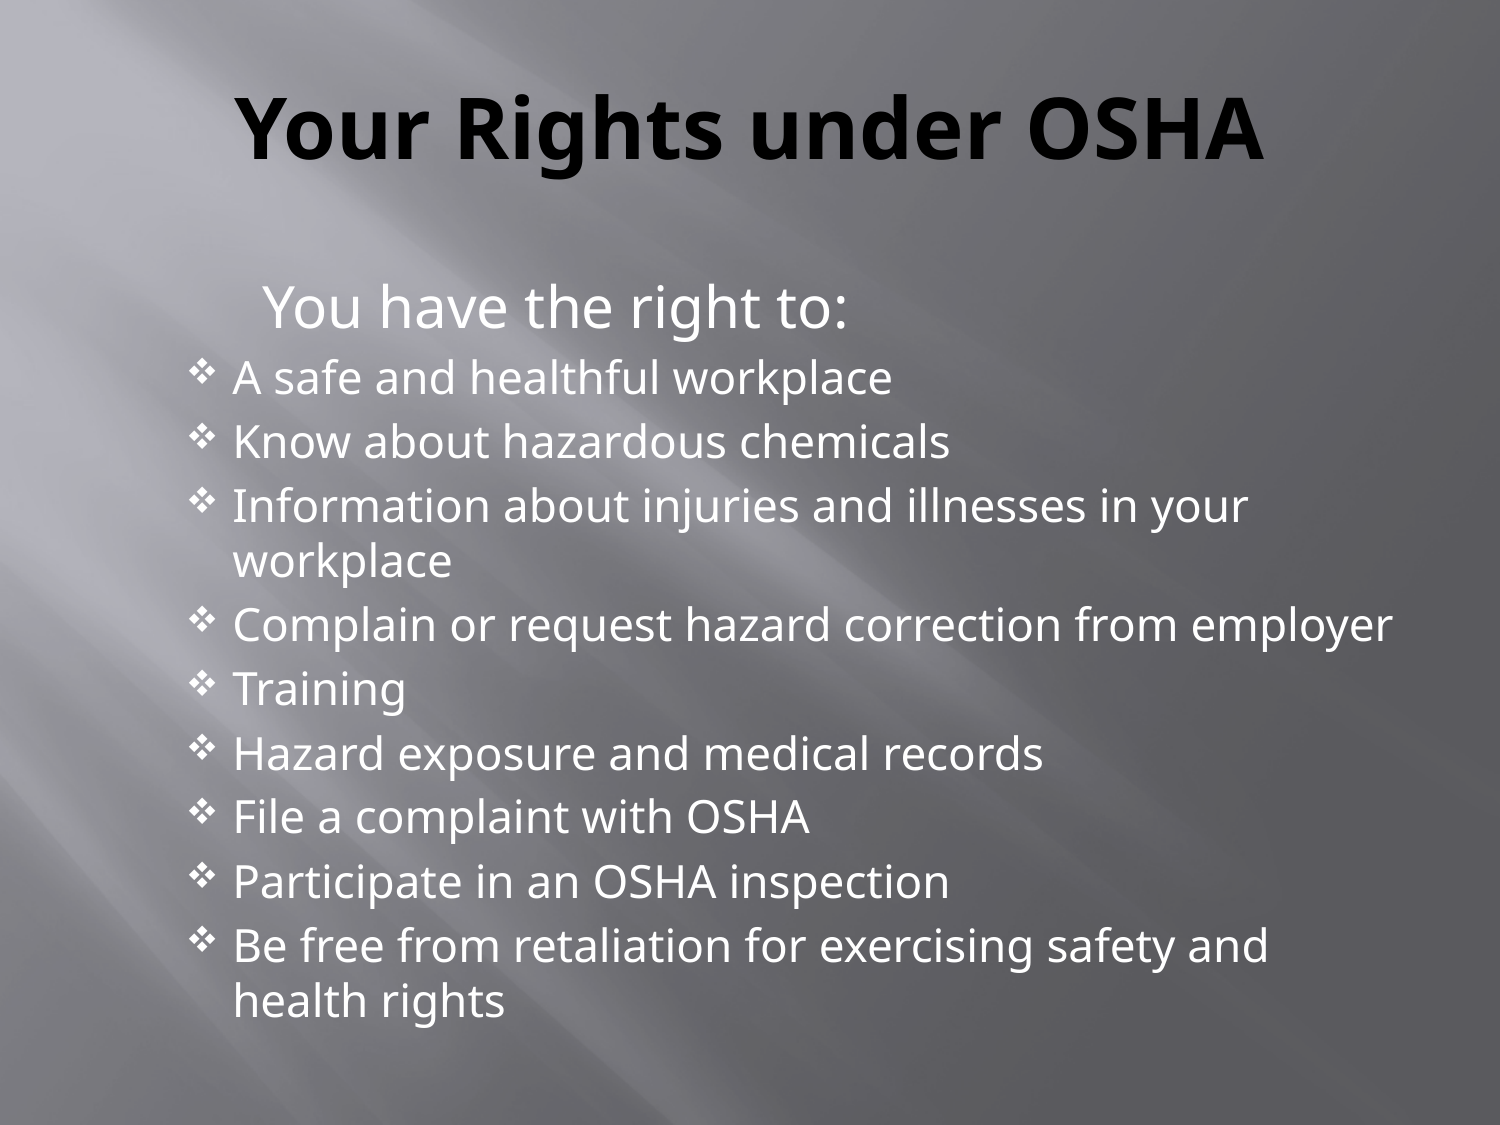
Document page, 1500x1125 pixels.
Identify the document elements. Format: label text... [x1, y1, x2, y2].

title Your Rights under OSHA [75, 45, 1425, 233]
list You have the right to: A safe and healthful workplace Know about hazardous chemicals Information about injuries and illnesses in your workplace Complain or request hazard correction from employer Training Hazard exposure and medical records File a complaint with OSHA Participate in an OSHA inspection Be free from retaliation for exercising safety and health rights [75, 262, 1425, 1035]
